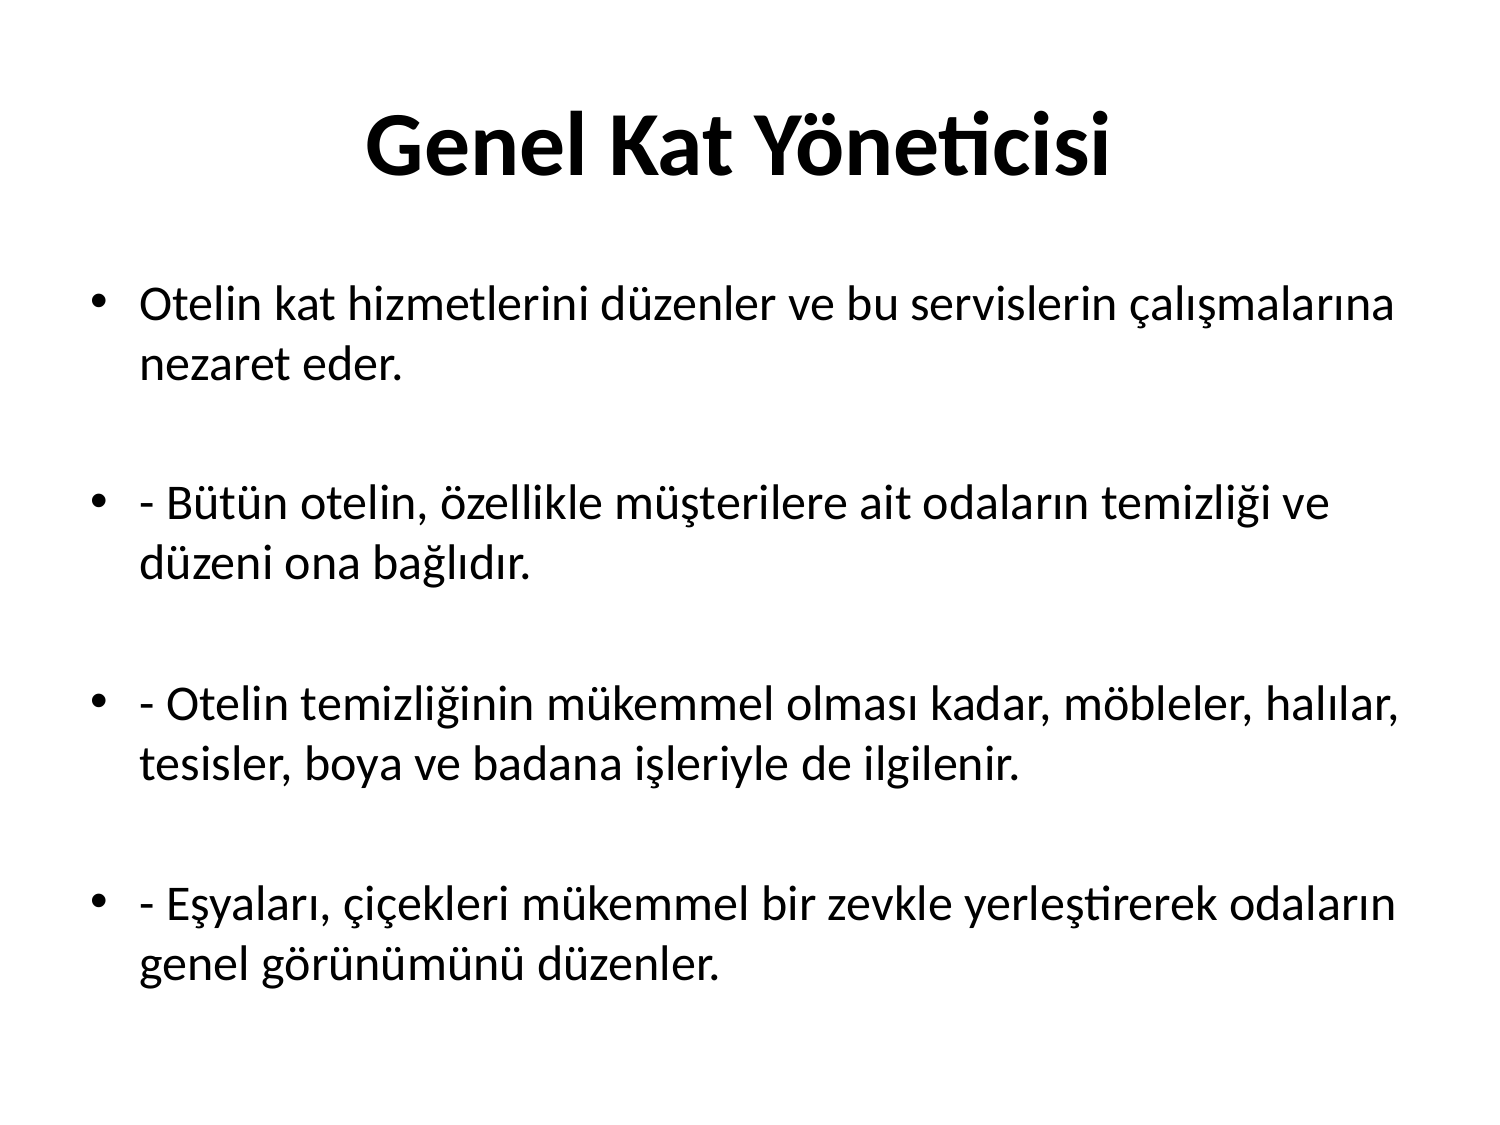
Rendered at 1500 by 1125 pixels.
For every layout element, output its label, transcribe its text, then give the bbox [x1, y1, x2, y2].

title Genel Kat Yöneticisi [75, 45, 1425, 233]
list Otelin kat hizmetlerini düzenler ve bu servislerin çalışmalarına nezaret eder. - Bütün otelin, özellikle müşterilere ait odaların temizliği ve düzeni ona bağlıdır. - Otelin temizliğinin mükemmel olması kadar, möbleler, halılar, tesisler, boya ve badana işleriyle de ilgilenir. - Eşyaları, çiçekleri mükemmel bir zevkle yerleştirerek odaların genel görünümünü düzenler. [75, 262, 1425, 1005]
